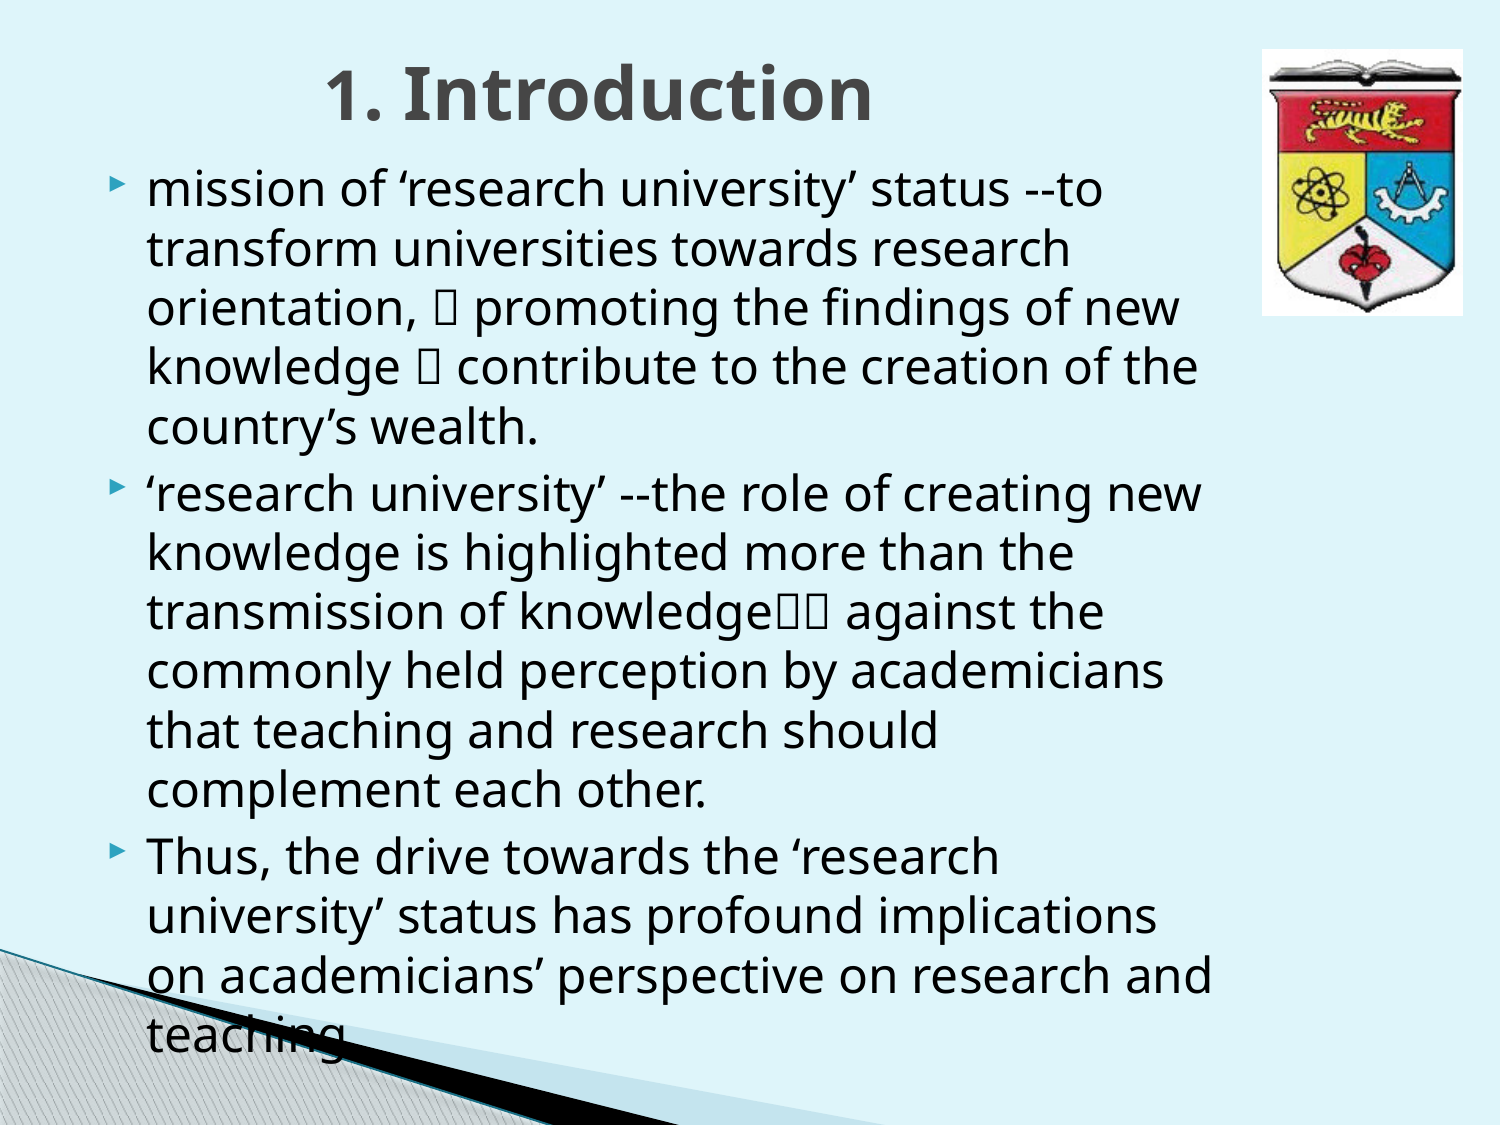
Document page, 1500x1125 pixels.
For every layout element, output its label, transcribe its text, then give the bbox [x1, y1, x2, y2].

picture [1262, 49, 1463, 316]
list mission of ‘research university’ status --to transform universities towards research orientation,  promoting the findings of new knowledge  contribute to the creation of the country’s wealth. ‘research university’ --the role of creating new knowledge is highlighted more than the transmission of knowledge against the commonly held perception by academicians that teaching and research should complement each other. Thus, the drive towards the ‘research university’ status has profound implications on academicians’ perspective on research and teaching. [75, 149, 1238, 1075]
title 1. Introduction [75, 37, 1125, 233]
